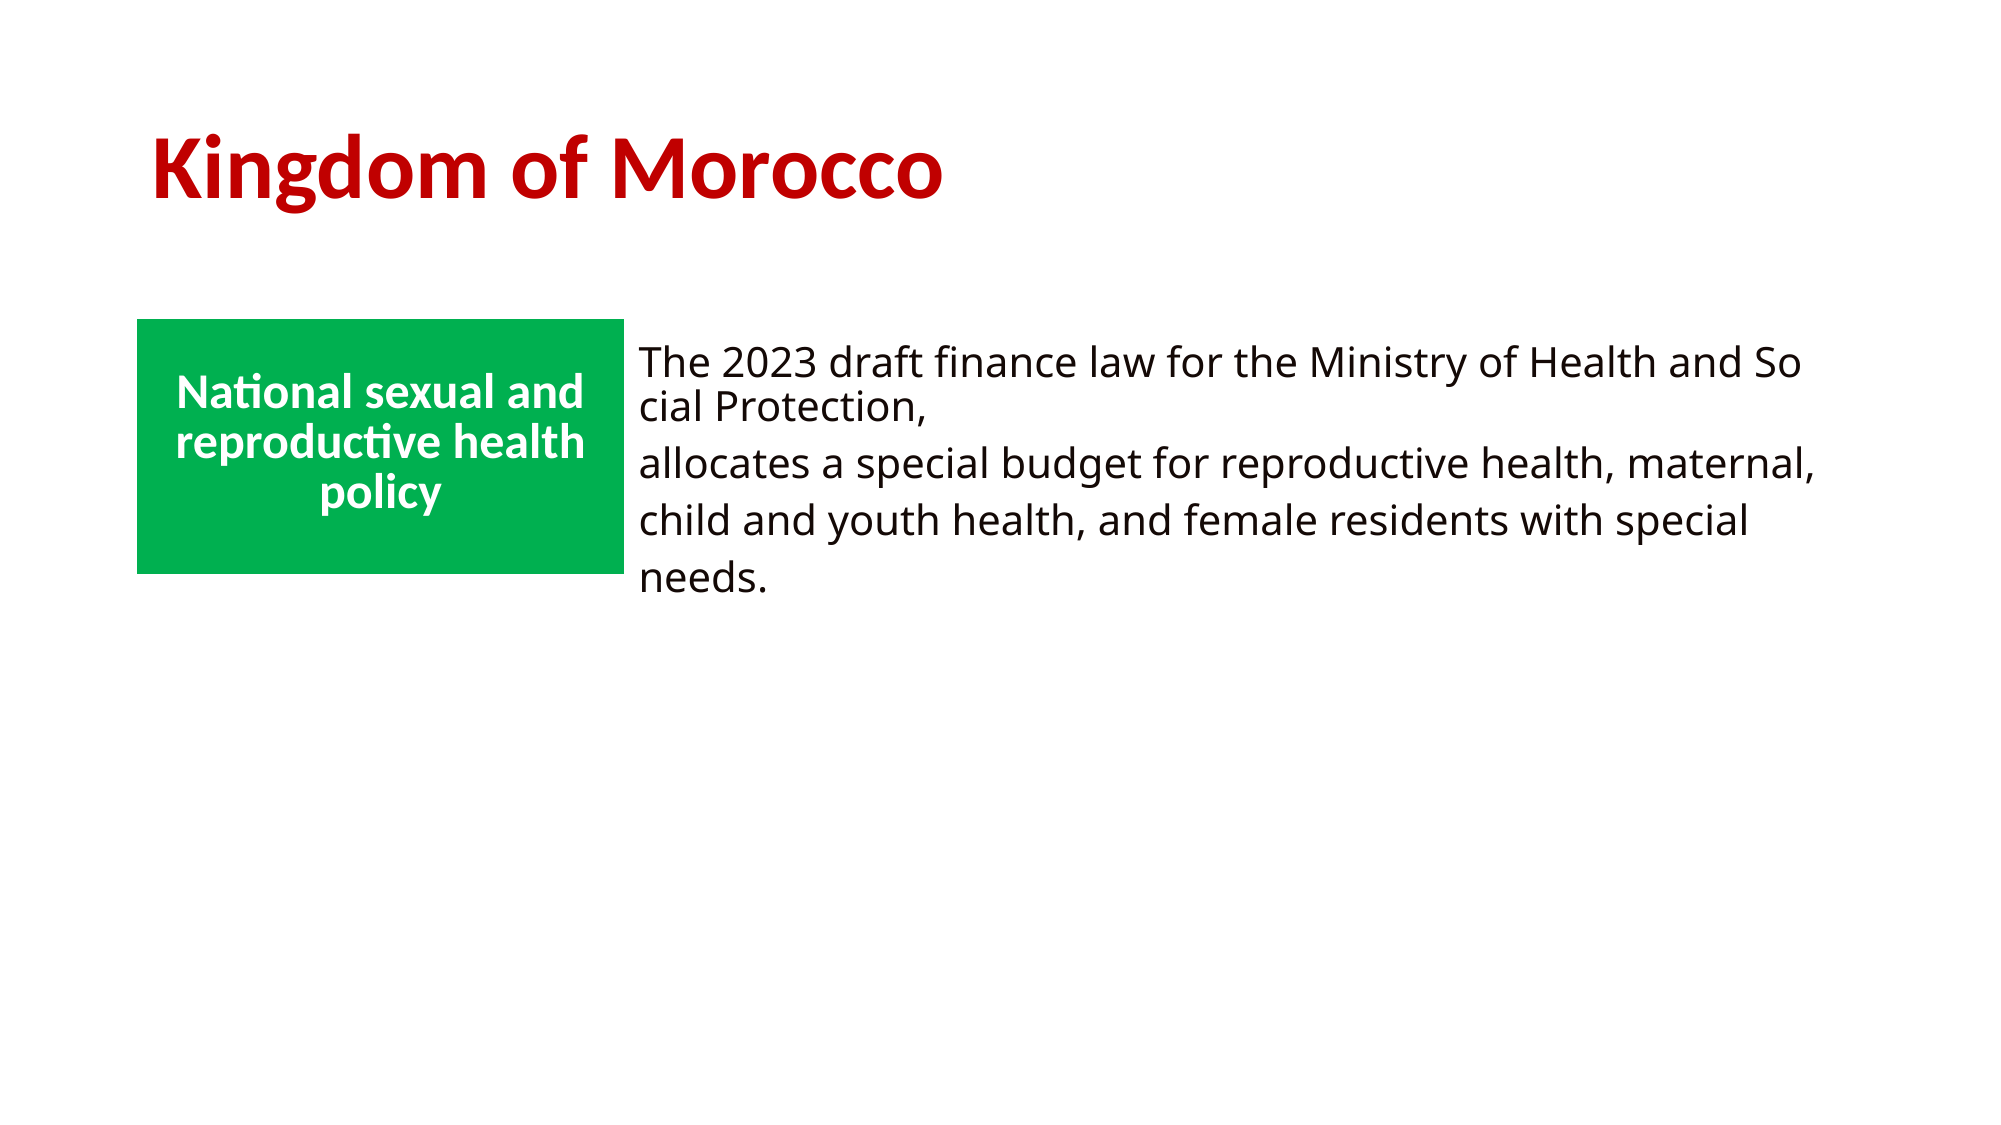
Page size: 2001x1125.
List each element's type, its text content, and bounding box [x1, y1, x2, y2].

table_header National sexual and reproductive health policy [137, 319, 624, 574]
title Kingdom of Morocco [137, 59, 1863, 278]
table_header The 2023 draft finance law for the Ministry of Health and Social Protection, allocates a special budget for reproductive health, maternal, child and youth health, and female residents with special needs. [624, 319, 1835, 574]
